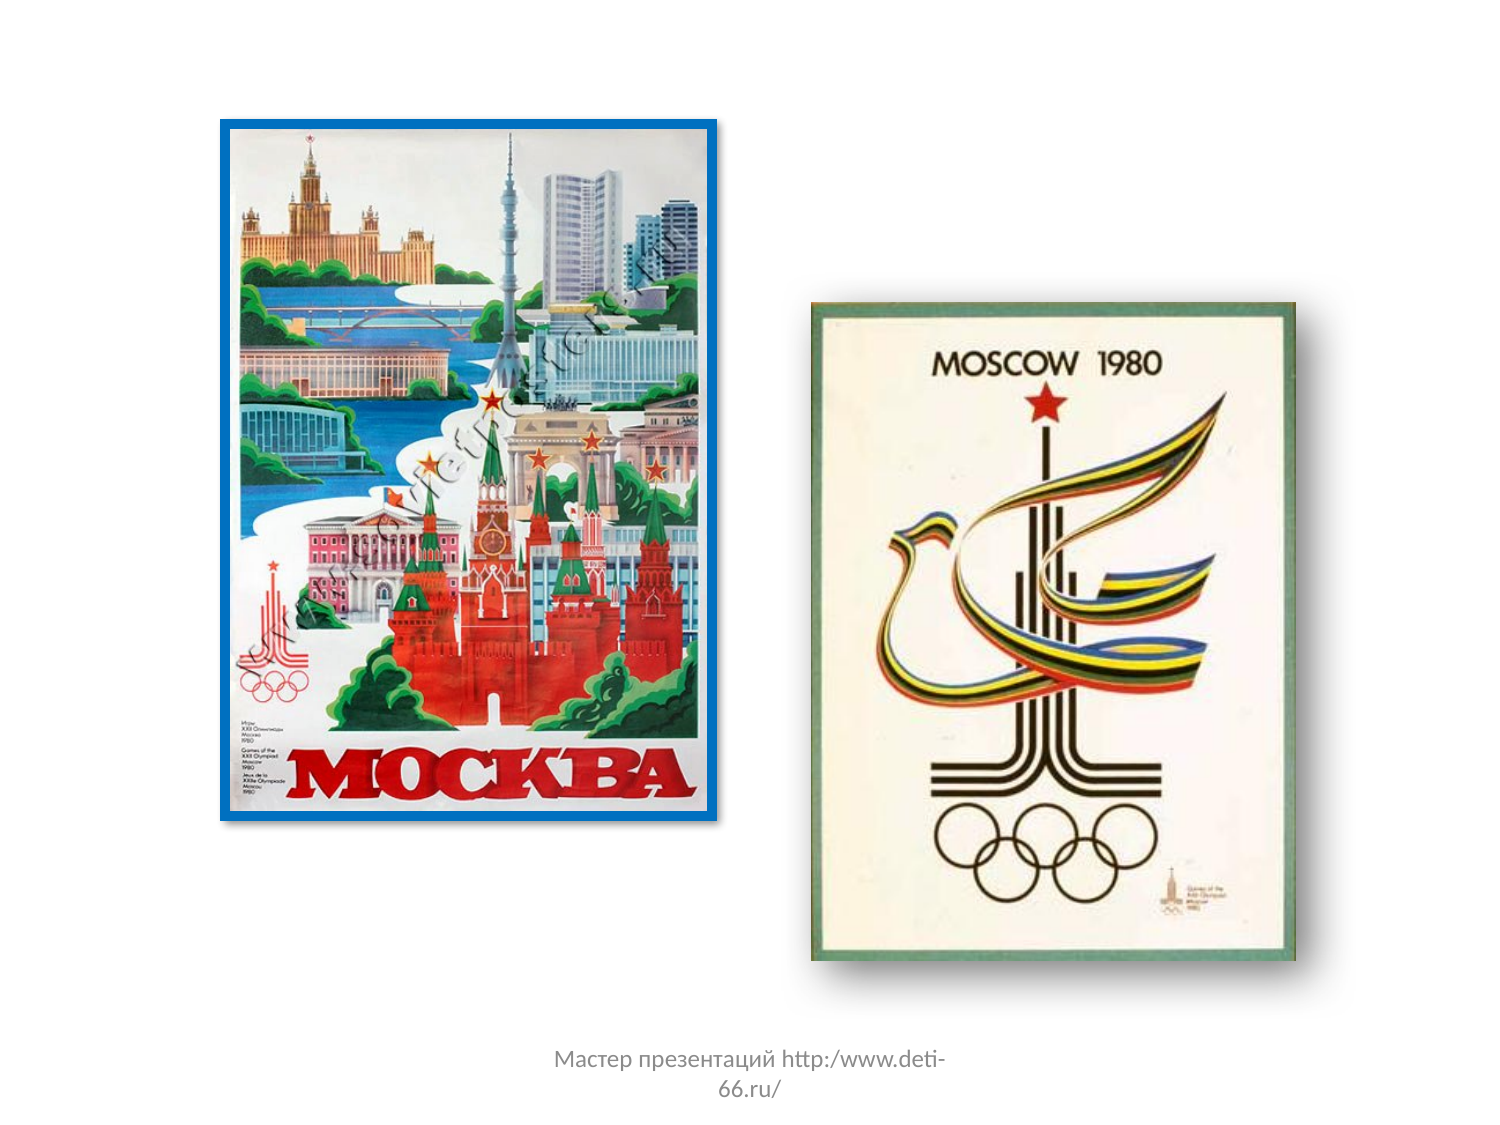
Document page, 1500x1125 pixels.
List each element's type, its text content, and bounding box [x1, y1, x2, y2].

picture [811, 302, 1296, 961]
picture [229, 128, 708, 812]
footer Мастер презентаций http:/www.deti-66.ru/ [512, 1042, 988, 1103]
